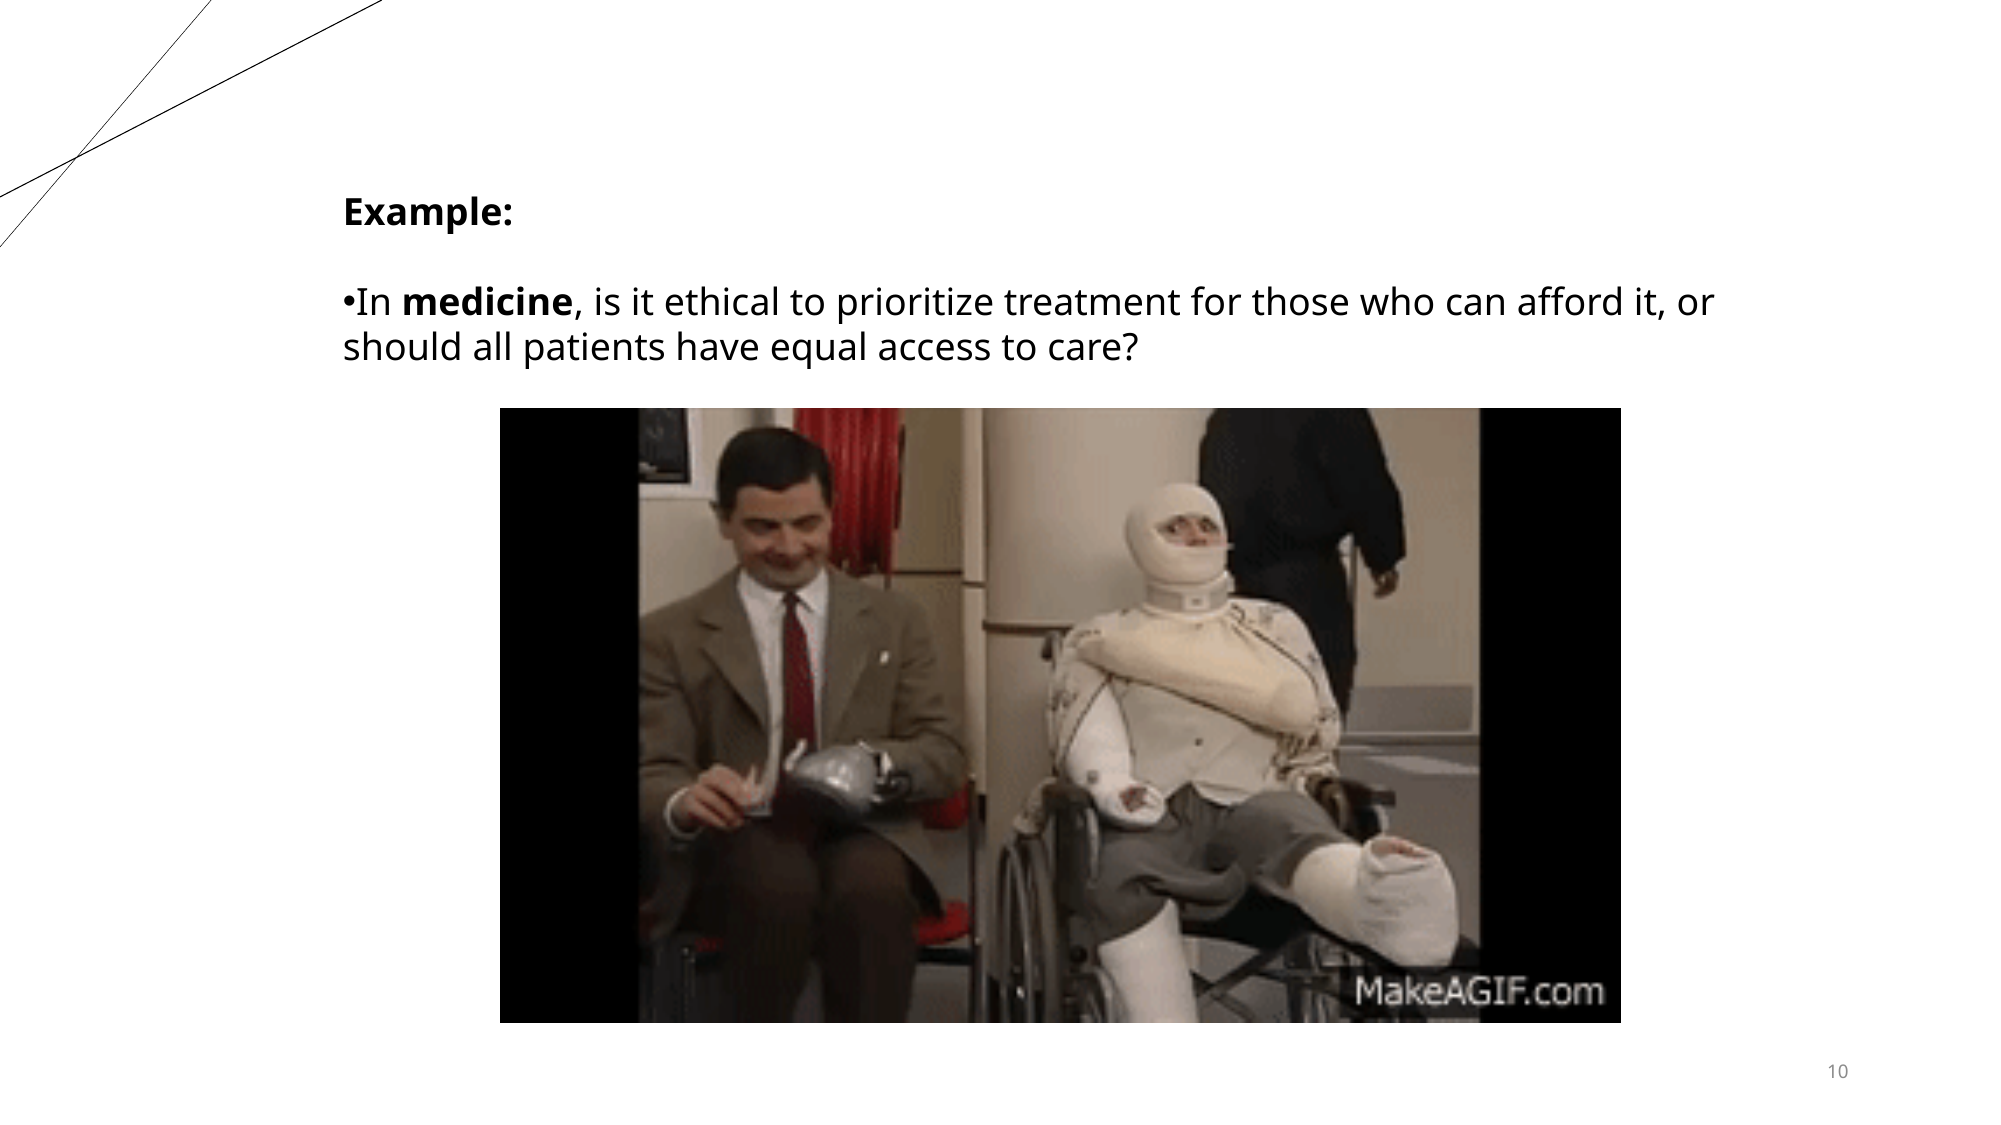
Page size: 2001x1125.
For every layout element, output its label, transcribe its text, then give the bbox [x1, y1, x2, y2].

slide_number 10 [1701, 1042, 1864, 1103]
text_box Example: In medicine, is it ethical to prioritize treatment for those who can afford it, or should all patients have equal access to care? [328, 181, 1852, 376]
picture [499, 408, 1621, 1023]
